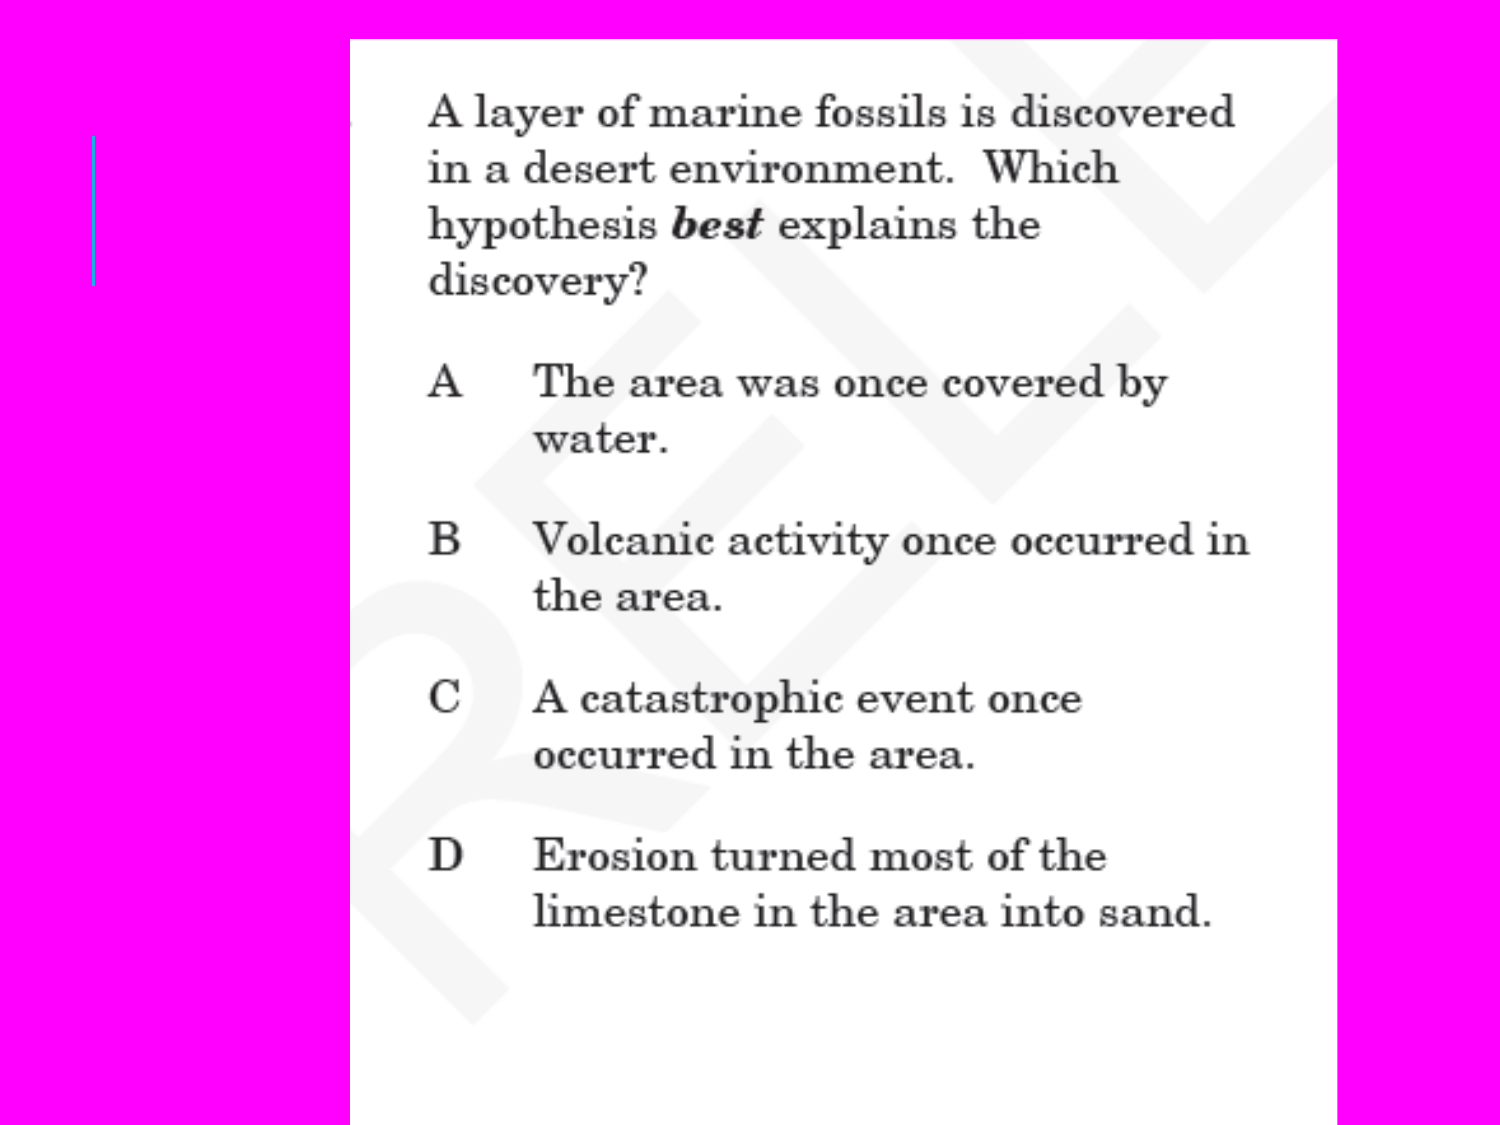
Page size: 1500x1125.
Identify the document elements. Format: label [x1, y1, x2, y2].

list [349, 39, 1338, 1125]
